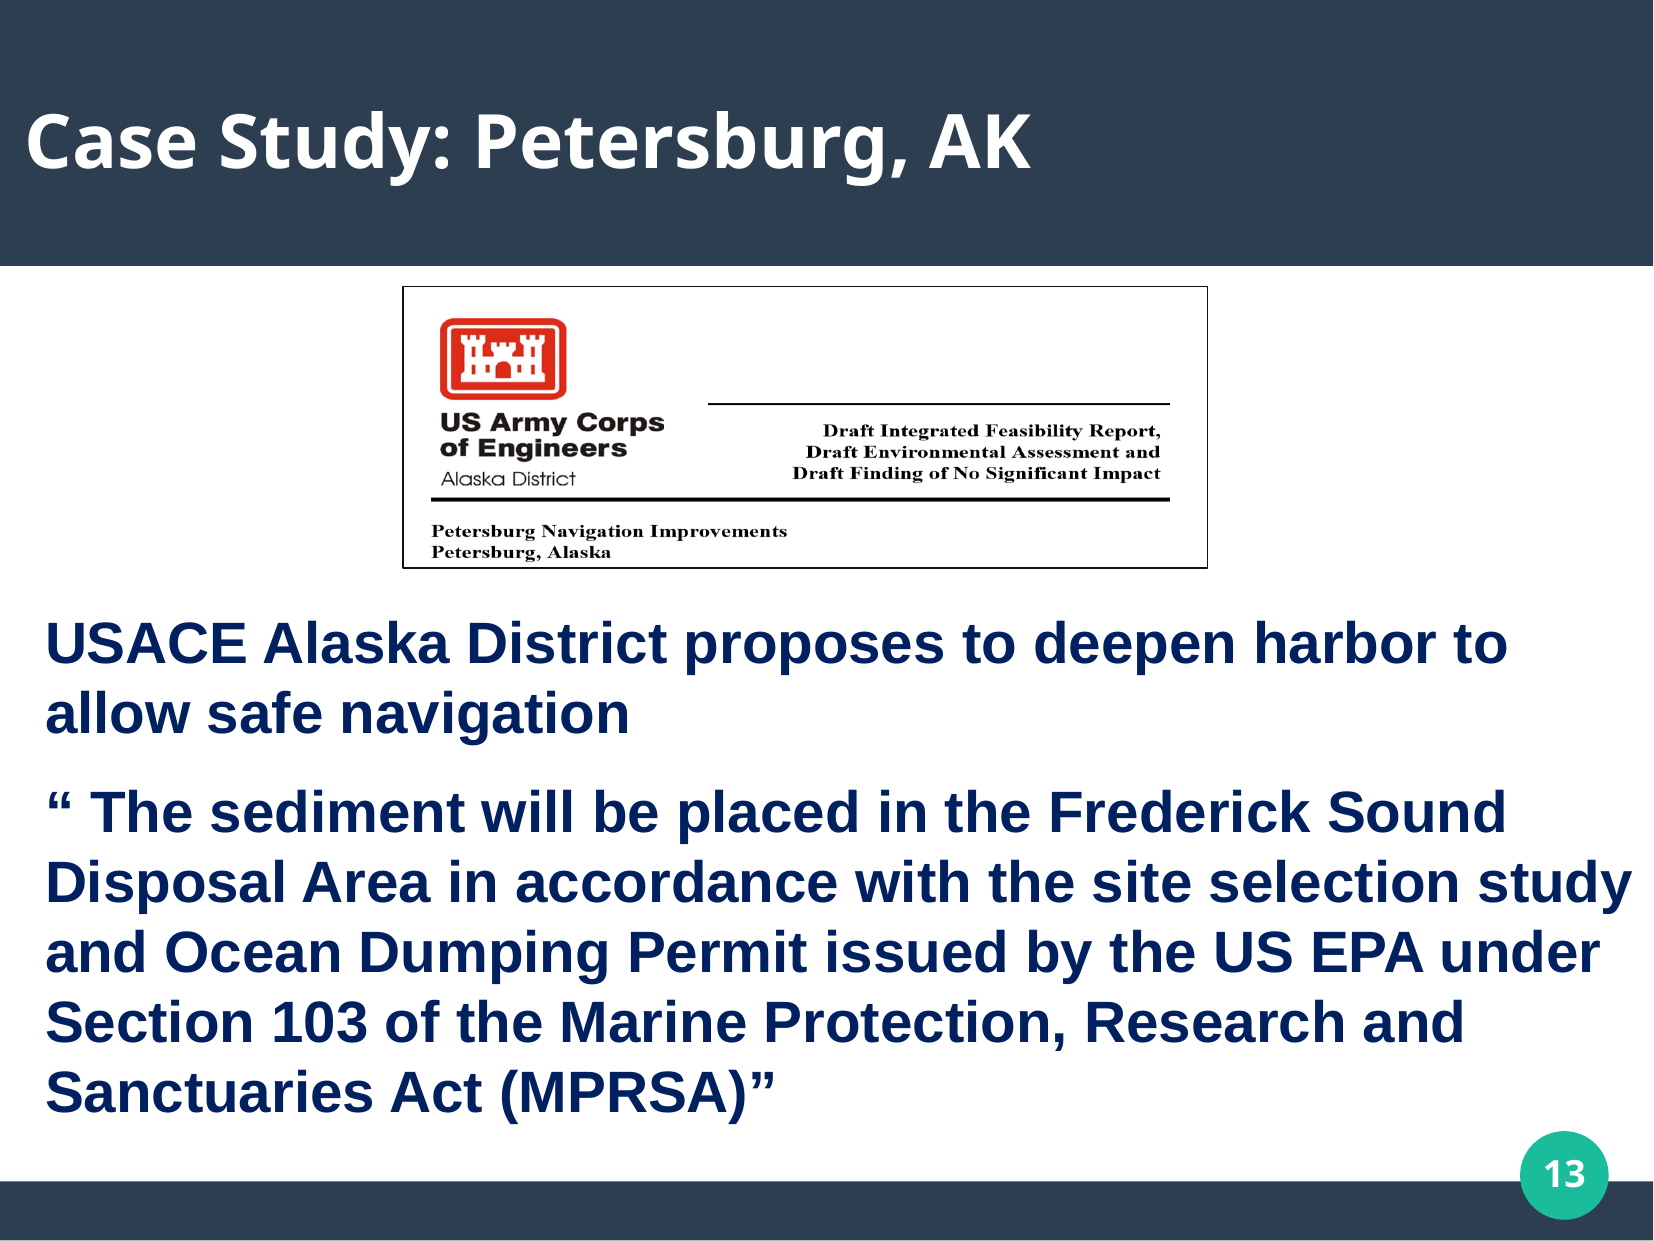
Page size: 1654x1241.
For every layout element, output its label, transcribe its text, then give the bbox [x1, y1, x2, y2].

title Case Study: Petersburg, AK [24, 60, 1560, 218]
slide_number ‹#› [1505, 1120, 1624, 1235]
picture [403, 287, 1207, 568]
list USACE Alaska District proposes to deepen harbor to allow safe navigation “ The sediment will be placed in the Frederick Sound Disposal Area in accordance with the site selection study and Ocean Dumping Permit issued by the US EPA under Section 103 of the Marine Protection, Research and Sanctuaries Act (MPRSA)” [45, 604, 1650, 1120]
